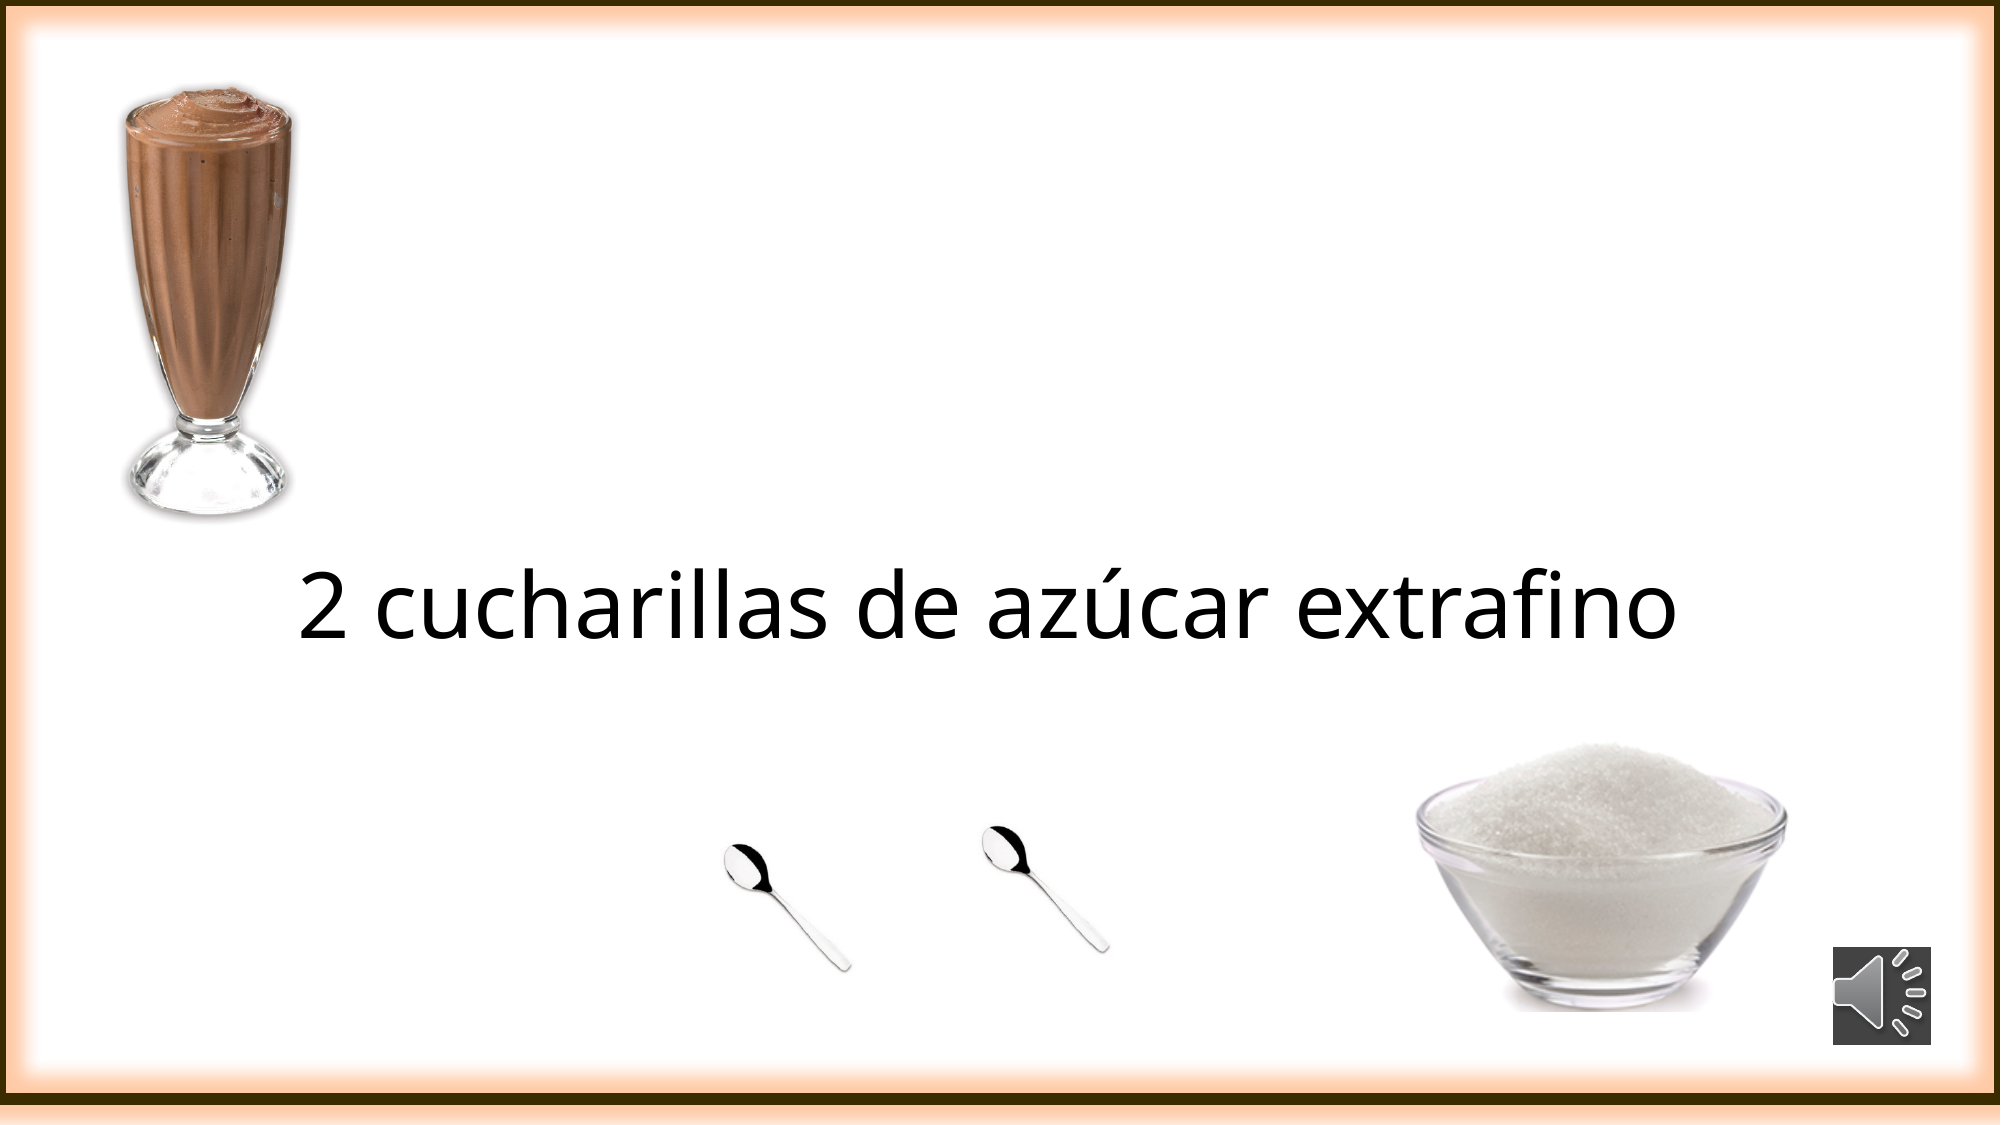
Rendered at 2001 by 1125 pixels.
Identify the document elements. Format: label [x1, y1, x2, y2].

text_box [0, 0, 2000, 1100]
picture [110, 76, 304, 530]
picture [669, 808, 895, 978]
picture [927, 789, 1153, 960]
picture [1414, 736, 1790, 1012]
picture [1831, 945, 1932, 1046]
